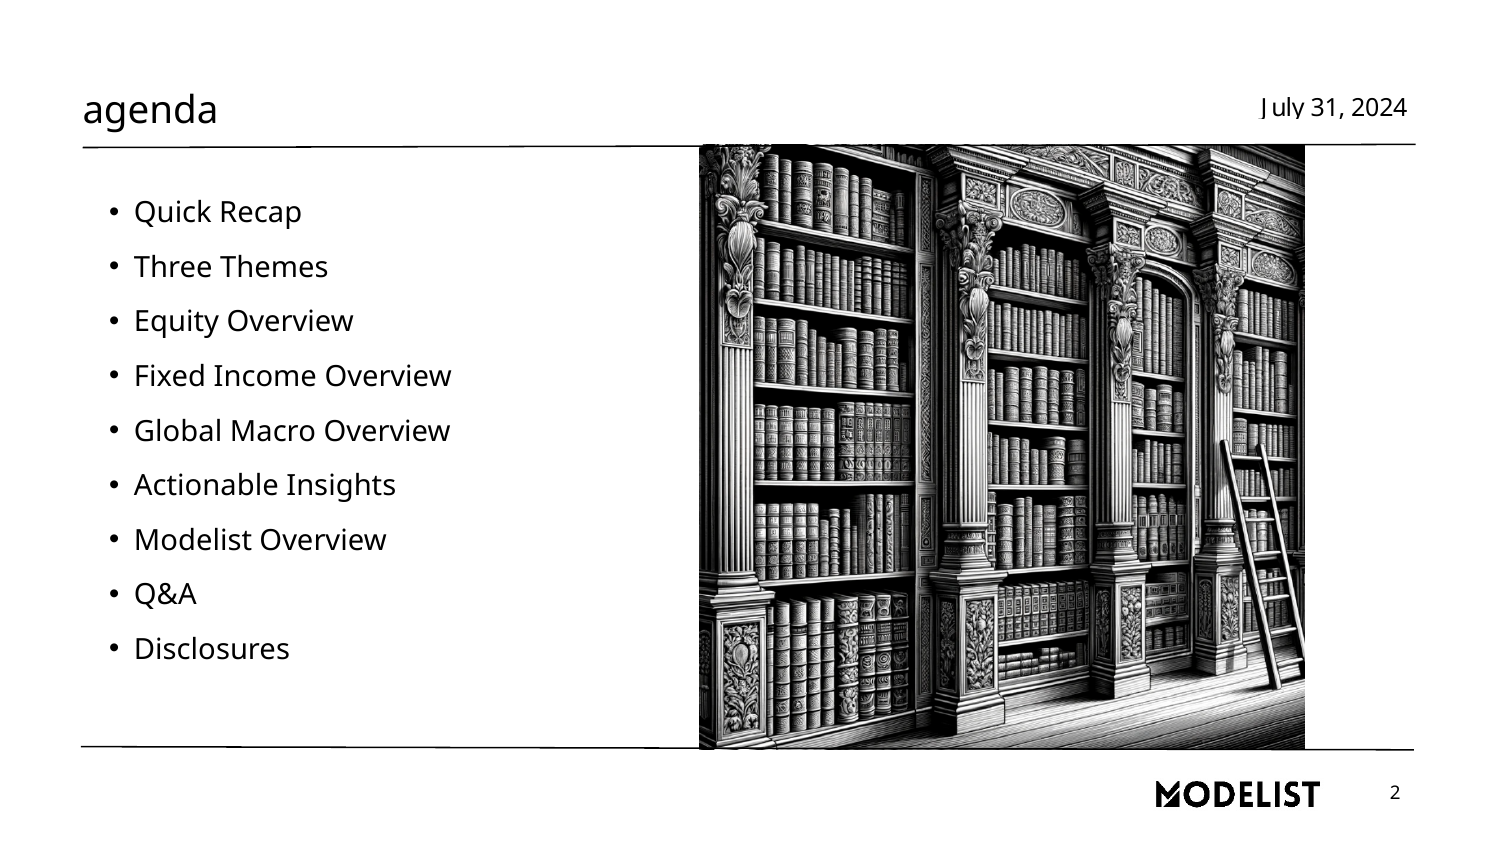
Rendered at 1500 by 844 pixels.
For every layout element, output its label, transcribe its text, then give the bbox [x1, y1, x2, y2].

slide_number 2 [1343, 778, 1416, 809]
picture [1096, 87, 1414, 121]
text_box agenda [82, 77, 1414, 132]
text_box Quick Recap Three Themes Equity Overview Fixed Income Overview Global Macro Overview Actionable Insights Modelist Overview Q&A Disclosures [84, 174, 699, 666]
picture [699, 144, 1305, 750]
picture [1131, 772, 1343, 815]
